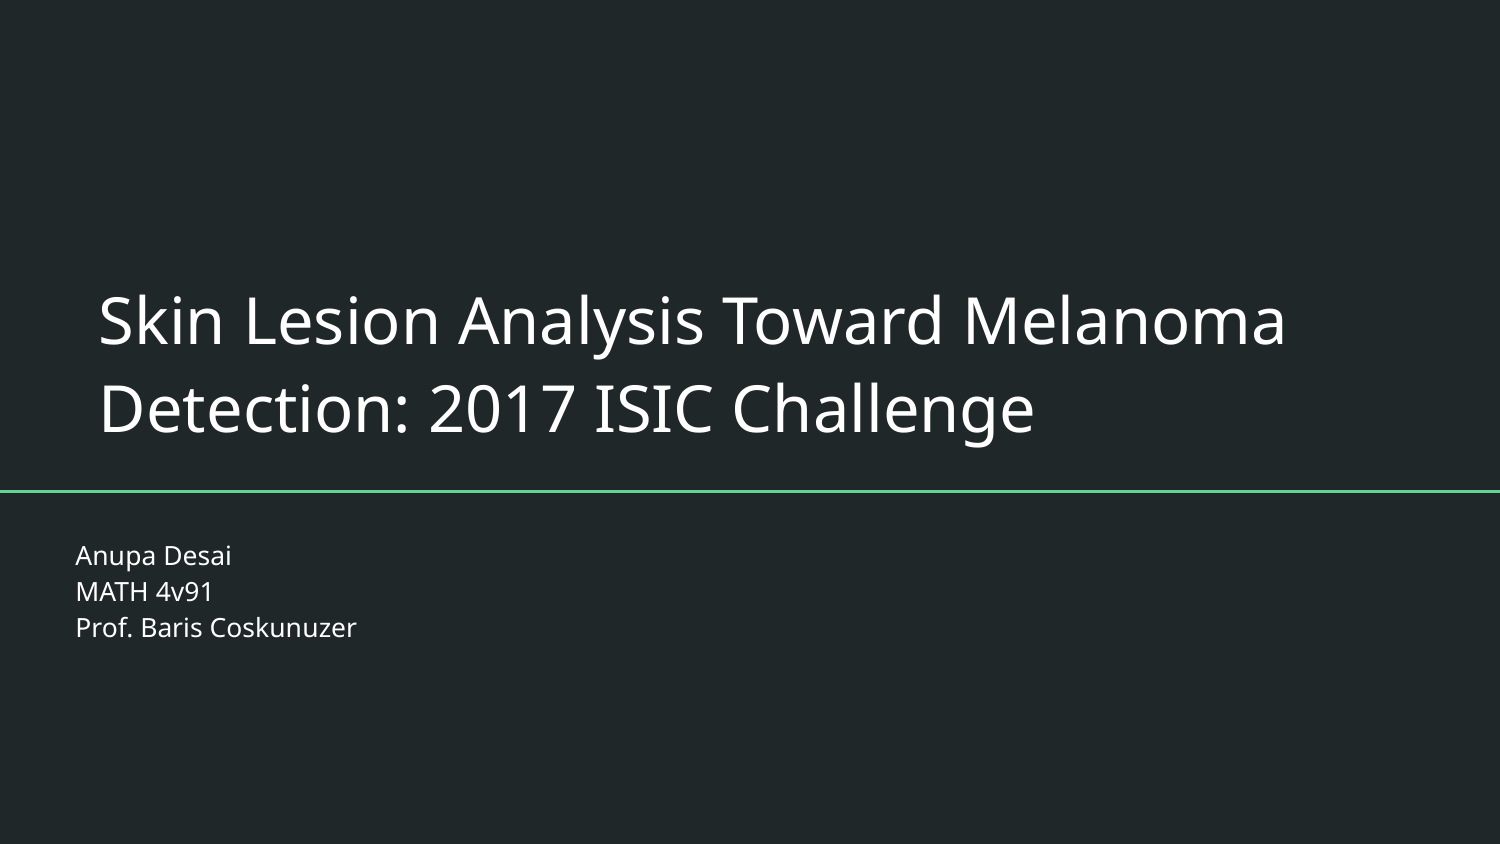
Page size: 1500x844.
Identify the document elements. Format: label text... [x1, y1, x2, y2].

subtitle Anupa Desai MATH 4v91 Prof. Baris Coskunuzer [60, 522, 1378, 661]
title Skin Lesion Analysis Toward Melanoma Detection: 2017 ISIC Challenge [83, 206, 1417, 467]
